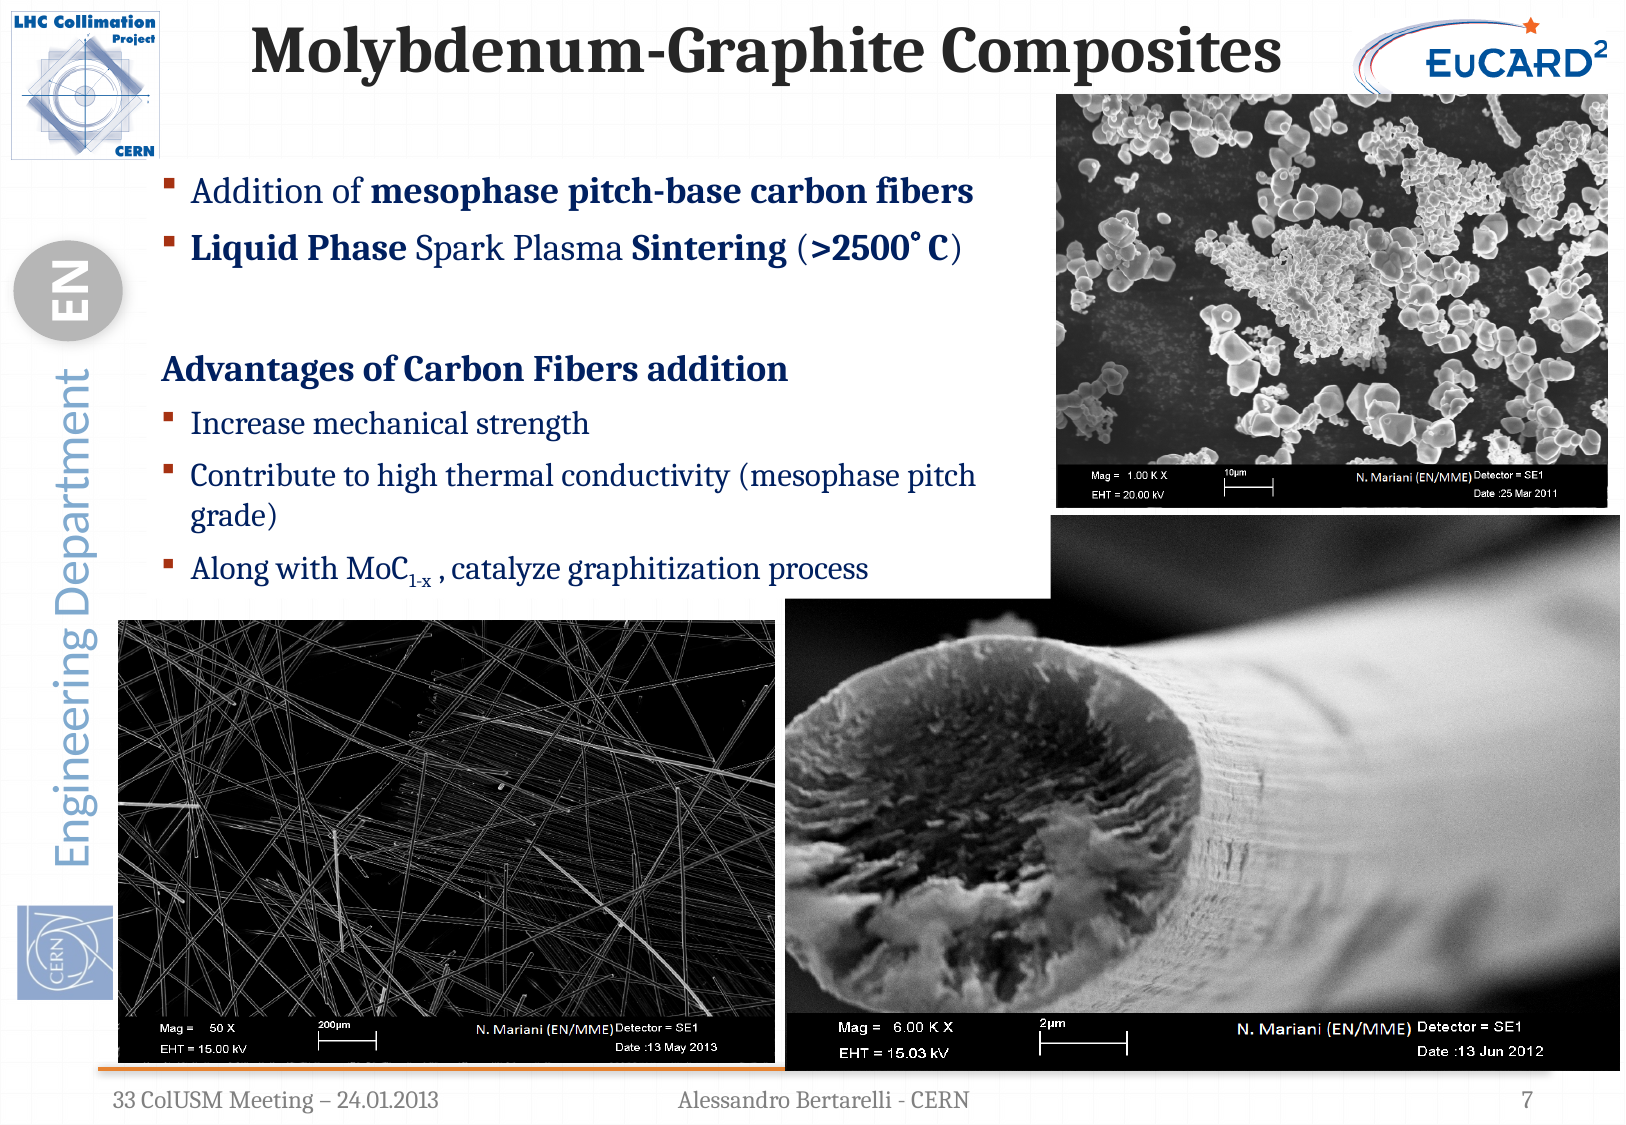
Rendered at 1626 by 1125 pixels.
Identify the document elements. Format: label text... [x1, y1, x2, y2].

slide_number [97, 1080, 566, 1116]
footer Alessandro Bertarelli - CERN [622, 1080, 1026, 1116]
title Molybdenum-Graphite Composites [188, 0, 1347, 95]
picture [117, 619, 775, 1064]
text_box Addition of mesophase pitch-base carbon fibers Liquid Phase Spark Plasma Sintering (>2500 C) Advantages of Carbon Fibers addition Increase mechanical strength Contribute to high thermal conductivity (mesophase pitch grade) Along with MoC1-x , catalyze graphitization process [146, 158, 1050, 599]
picture [785, 515, 1620, 1071]
slide_number 7 [1169, 1080, 1549, 1116]
picture [1056, 17, 1608, 508]
